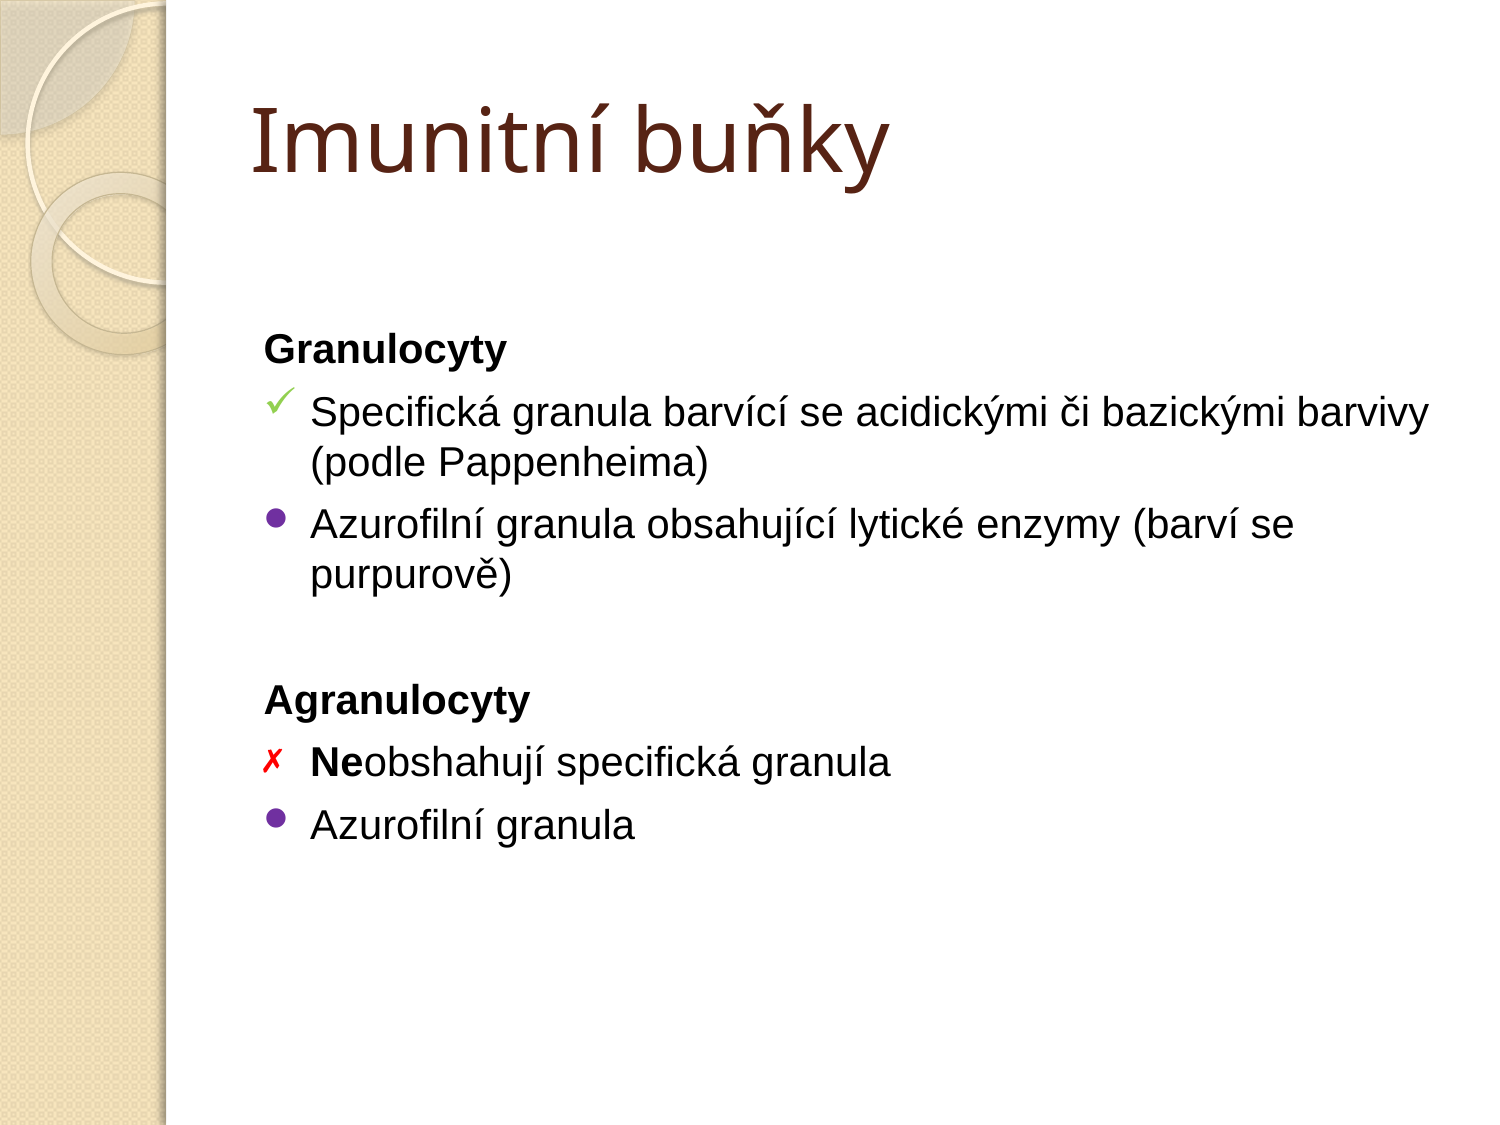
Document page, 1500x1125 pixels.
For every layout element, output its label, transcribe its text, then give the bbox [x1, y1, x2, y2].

title Imunitní buňky [235, 42, 1466, 231]
list Granulocyty Specifická granula barvící se acidickými či bazickými barvivy (podle Pappenheima) Azurofilní granula obsahující lytické enzymy (barví se purpurově) Agranulocyty Neobshahují specifická granula Azurofilní granula [235, 314, 1466, 1071]
